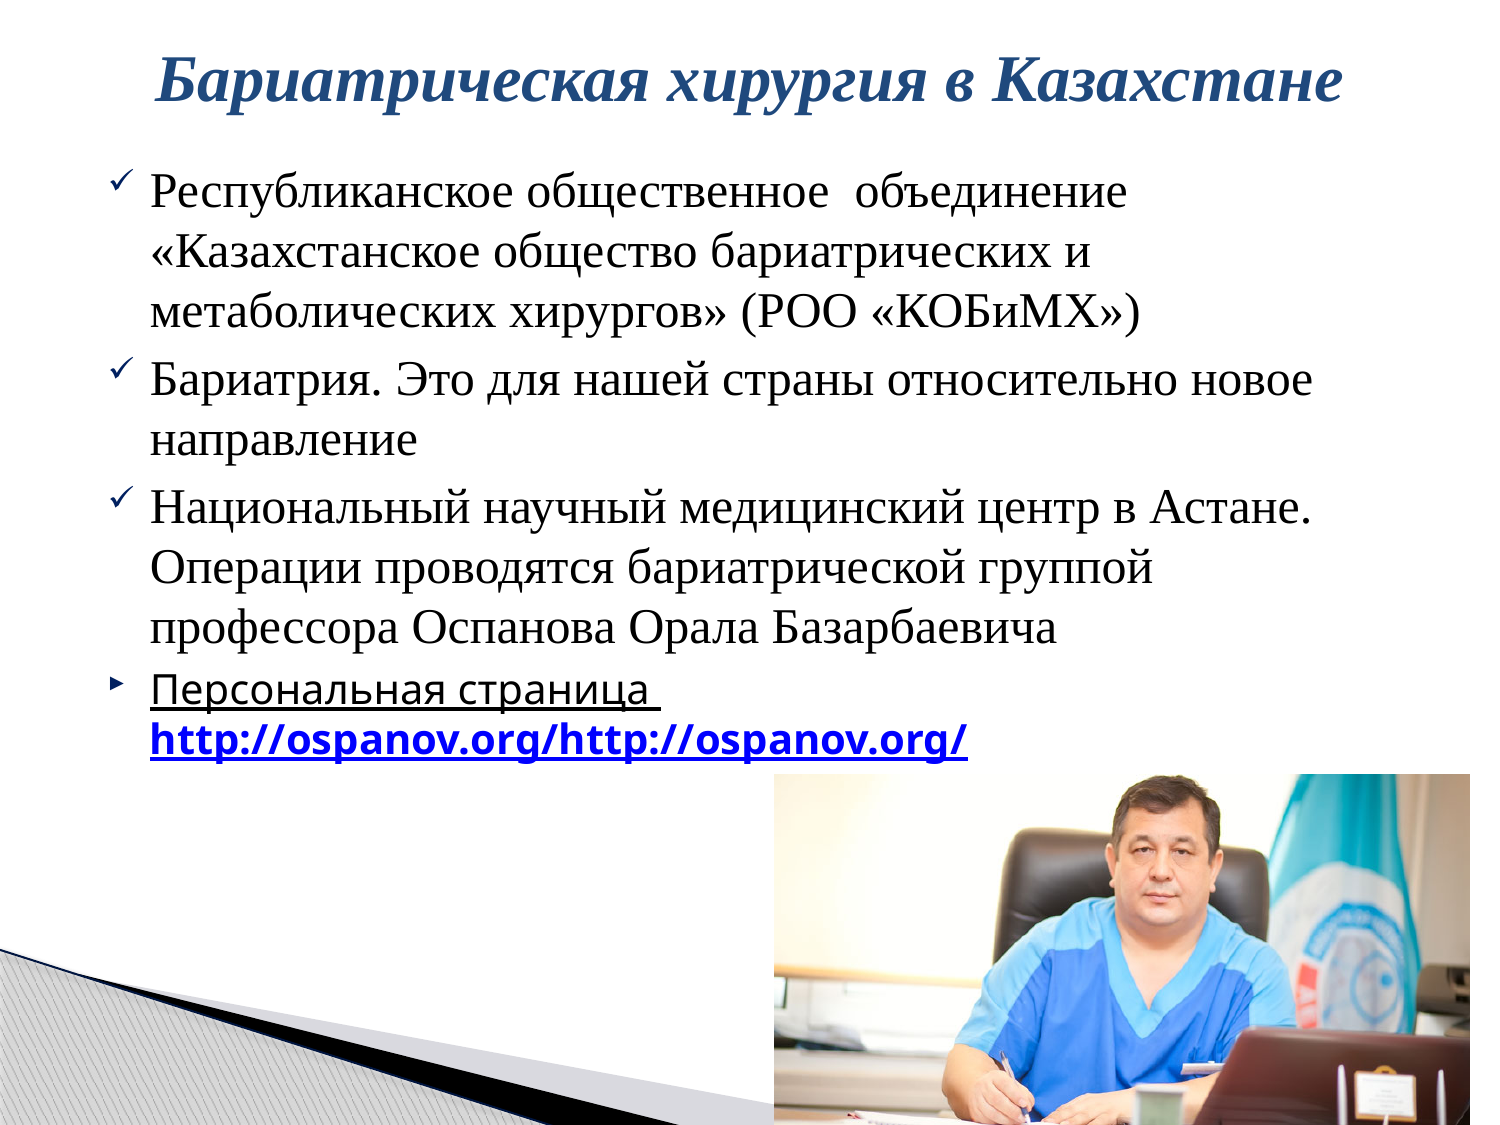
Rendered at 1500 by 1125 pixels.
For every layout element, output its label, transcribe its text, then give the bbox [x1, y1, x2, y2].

picture [774, 774, 1470, 1125]
list Республиканское общественное объединение «Казахстанское общество бариатрических и метаболических хирургов» (РОО «КОБиМХ») Бариатрия. Это для нашей страны относительно новое направление Национальный научный медицинский центр в Астане. Операции проводятся бариатрической группой профессора Оспанова Орала Базарбаевича Персональная страница http://ospanov.org/http://ospanov.org/ [75, 150, 1425, 943]
title Бариатрическая хирургия в Казахстане [75, 0, 1425, 150]
